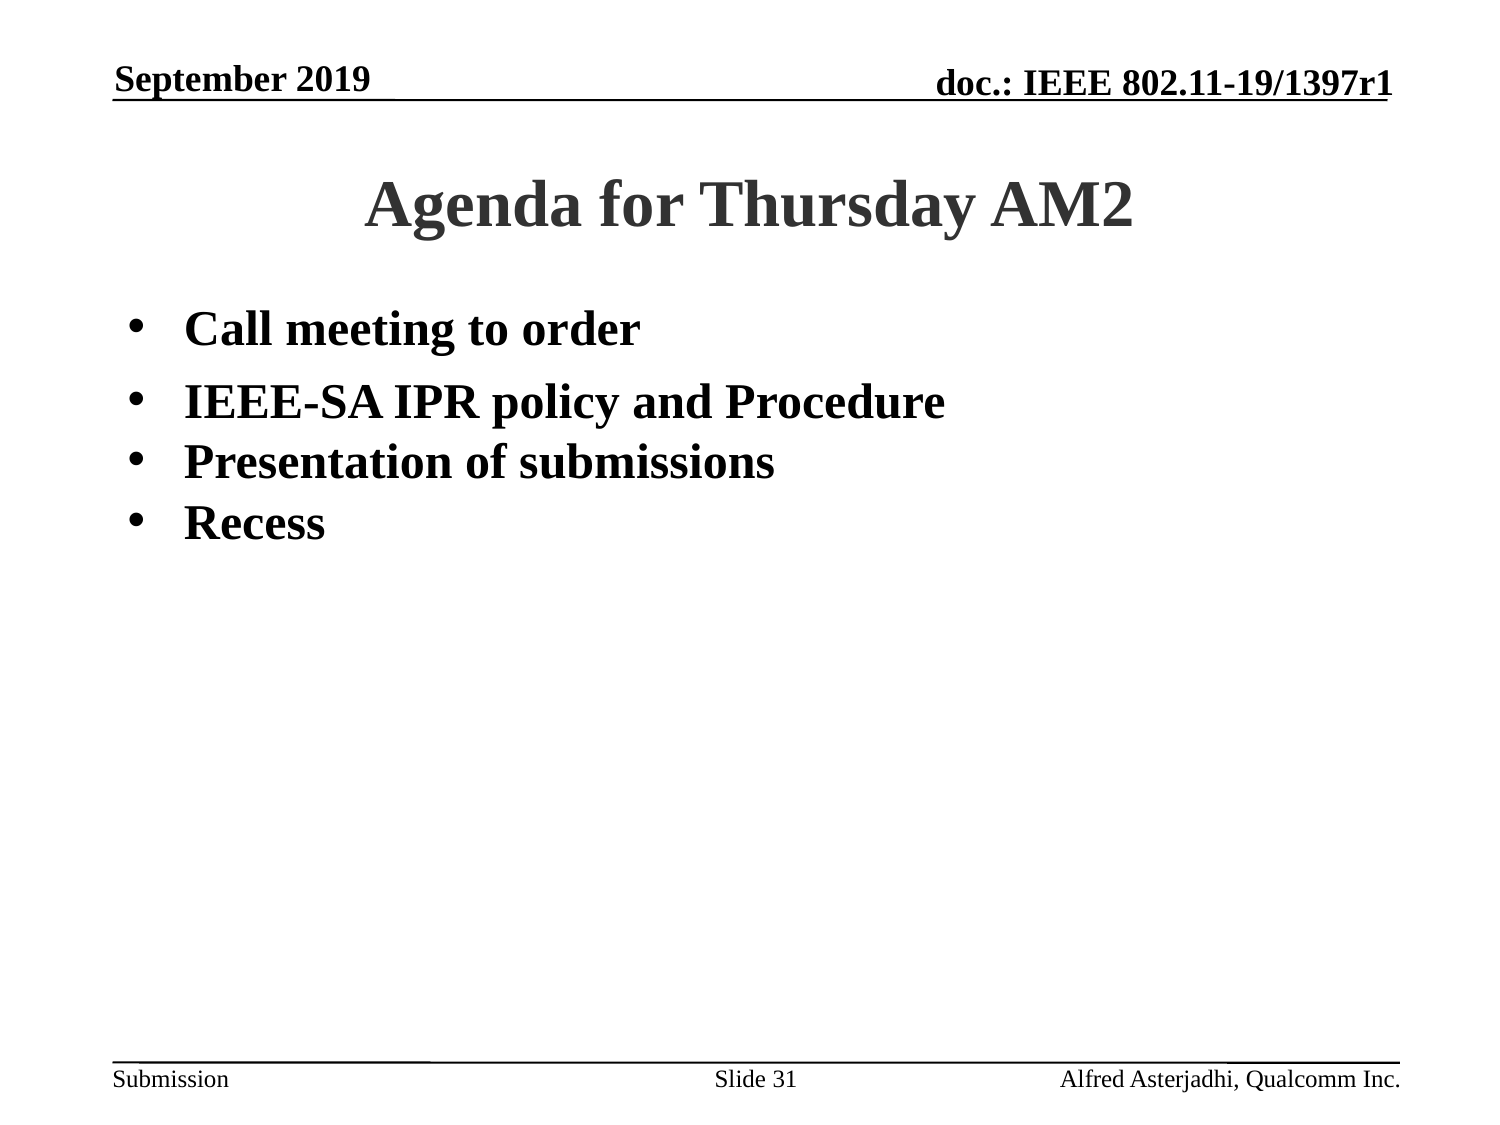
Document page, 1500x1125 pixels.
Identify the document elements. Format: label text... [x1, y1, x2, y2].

footer Alfred Asterjadhi, Qualcomm Inc. [878, 1061, 1402, 1093]
slide_number Slide 31 [712, 1061, 800, 1123]
title Agenda for Thursday AM2 [62, 112, 1438, 288]
list Call meeting to order IEEE-SA IPR policy and Procedure Presentation of submissions Recess [112, 299, 1388, 975]
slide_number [114, 54, 423, 100]
